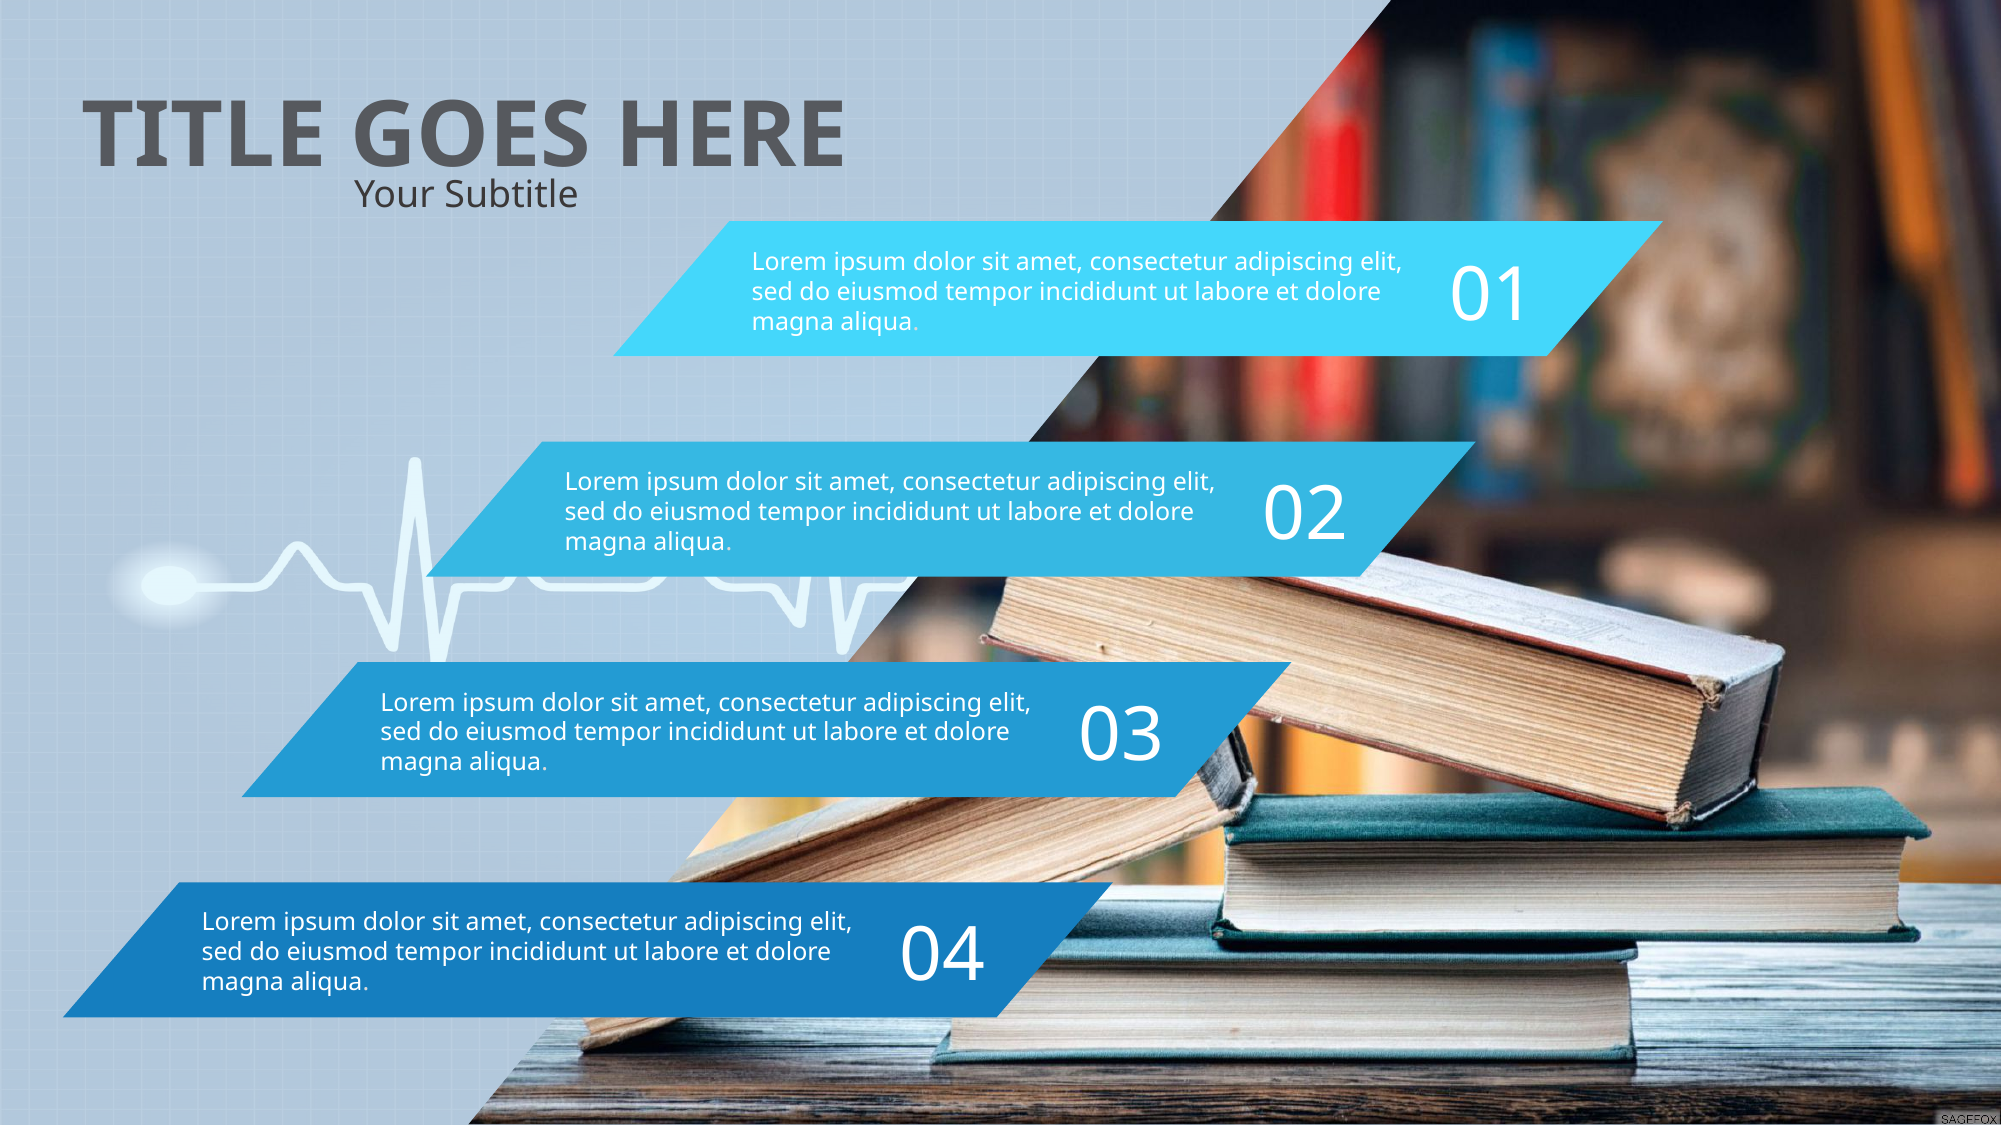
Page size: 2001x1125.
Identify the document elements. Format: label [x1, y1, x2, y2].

text_box [173, 896, 1003, 1003]
text_box [466, 0, 2000, 1125]
text_box [13, 66, 918, 224]
text_box [351, 685, 1182, 776]
text_box [423, 440, 1479, 578]
text_box [723, 236, 1553, 343]
text_box [536, 456, 1366, 563]
picture [1938, 1114, 1999, 1125]
text_box [610, 220, 1666, 358]
text_box [60, 881, 1116, 1019]
text_box [239, 660, 1294, 799]
